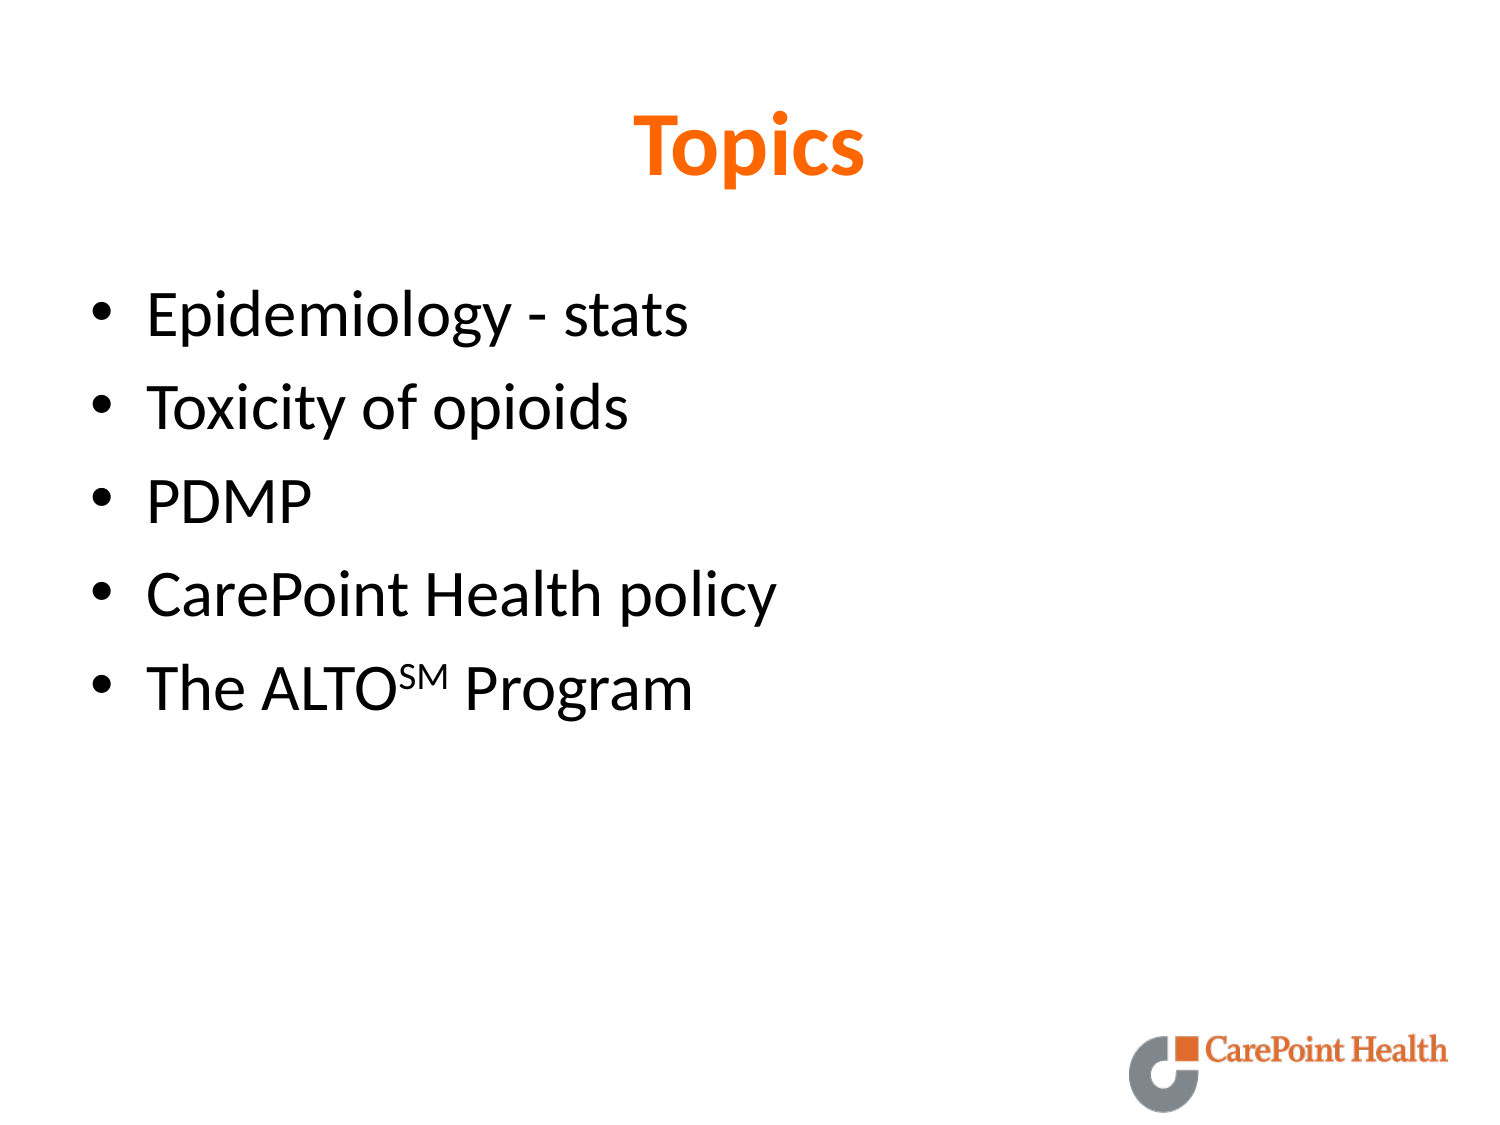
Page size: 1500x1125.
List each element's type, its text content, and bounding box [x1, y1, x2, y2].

list Epidemiology - stats Toxicity of opioids PDMP CarePoint Health policy The ALTOSM Program [75, 262, 1425, 1005]
picture [1121, 1024, 1486, 1116]
title Topics [75, 45, 1425, 233]
